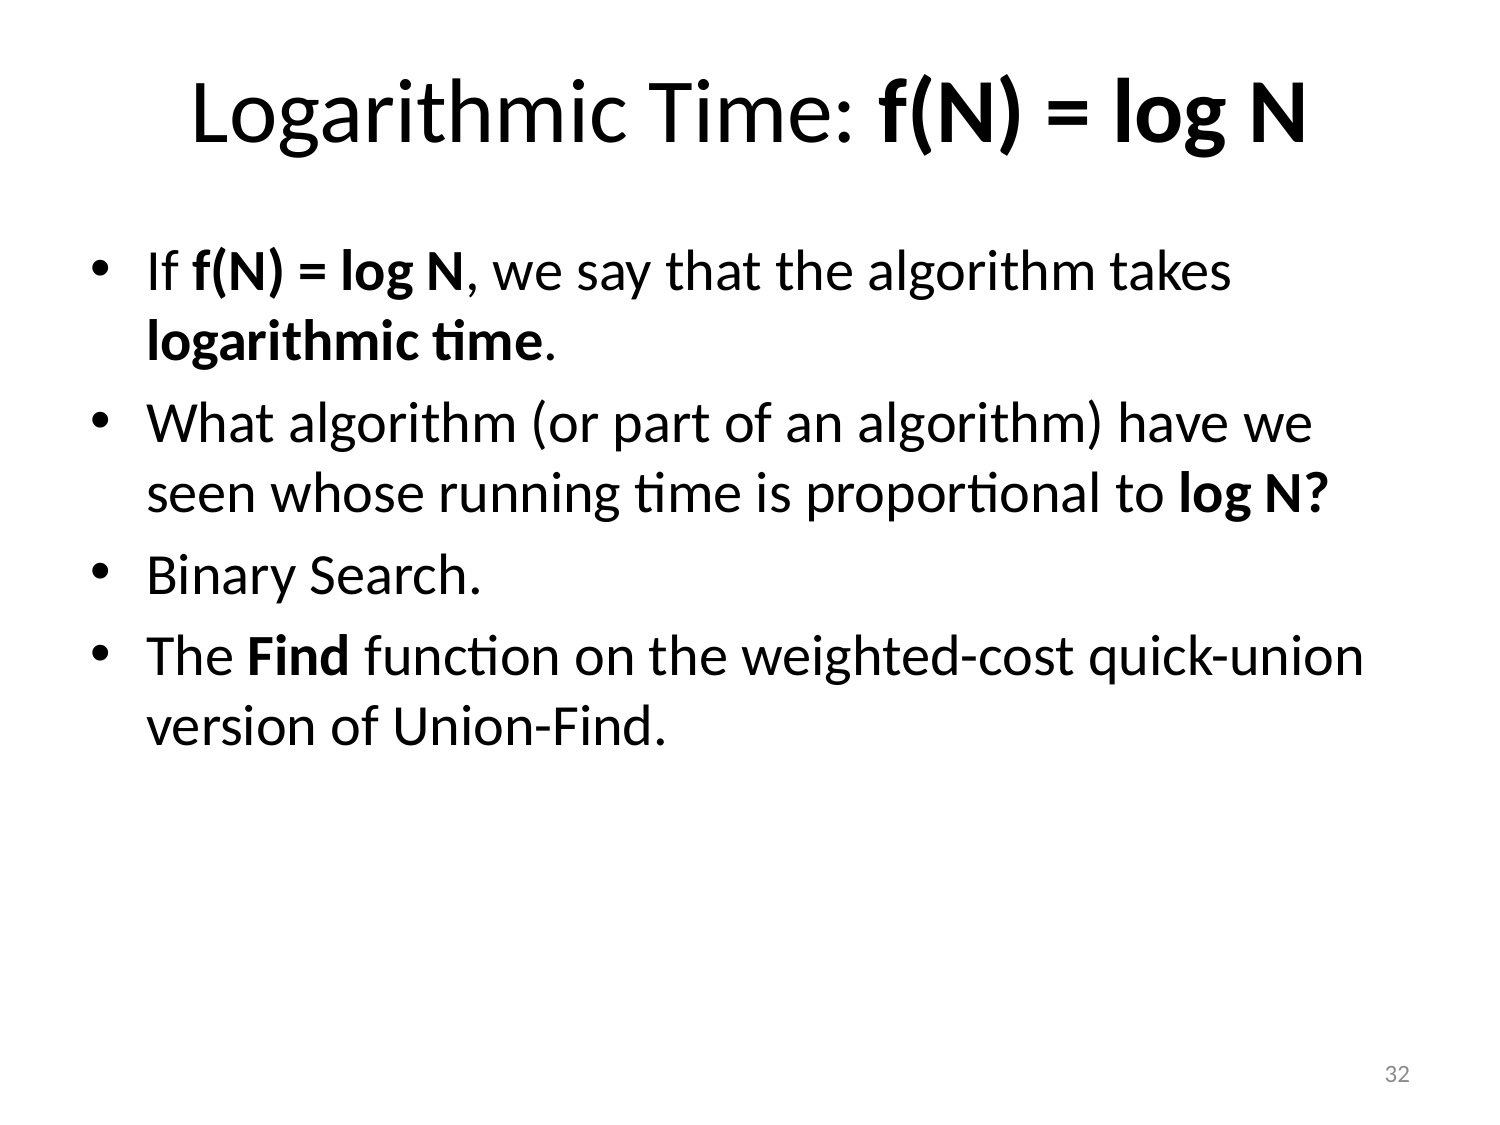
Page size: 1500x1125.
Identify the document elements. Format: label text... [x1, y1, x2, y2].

list If f(N) = log N, we say that the algorithm takes logarithmic time. What algorithm (or part of an algorithm) have we seen whose running time is proportional to log N? Binary Search. The Find function on the weighted-cost quick-union version of Union-Find. [75, 224, 1425, 1050]
title Logarithmic Time: f(N) = log N [75, 12, 1425, 200]
slide_number 32 [1074, 1042, 1425, 1103]
